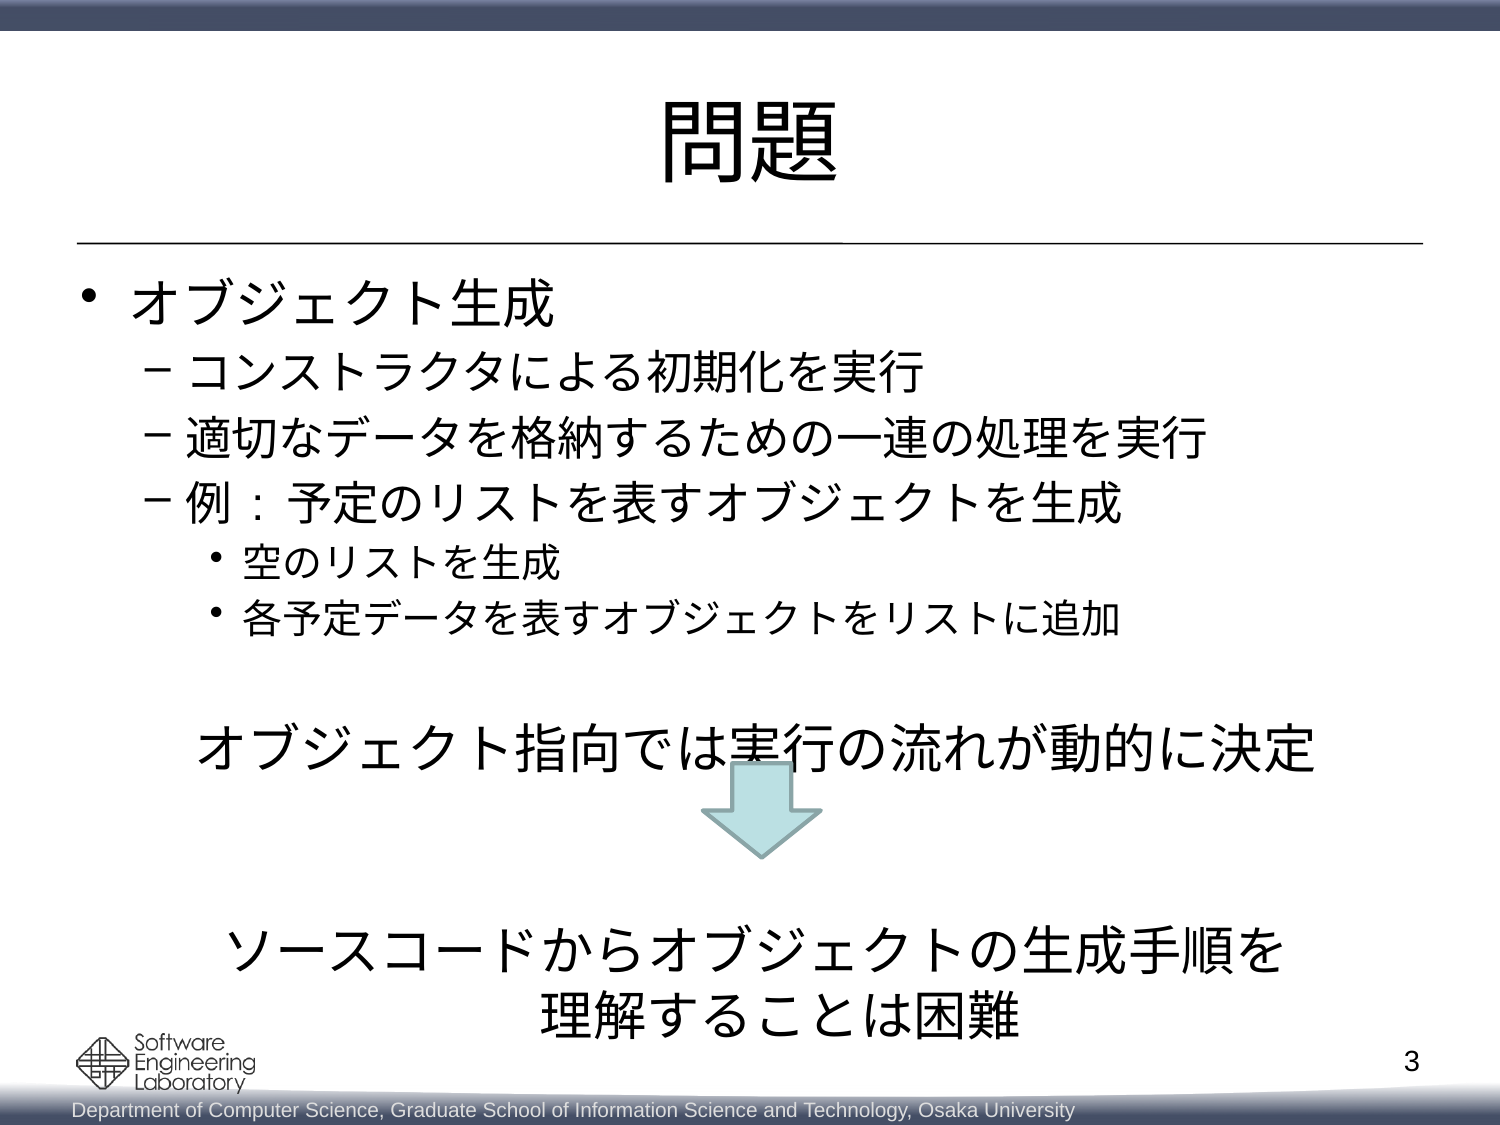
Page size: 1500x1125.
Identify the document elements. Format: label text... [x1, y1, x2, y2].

picture [0, 1059, 1500, 1125]
title 問題 [74, 44, 1424, 233]
list オブジェクト生成 コンストラクタによる初期化を実行 適切なデータを格納するための一連の処理を実行 例 : 予定のリストを表すオブジェクトを生成 空のリストを生成 各予定データを表すオブジェクトをリストに追加 オブジェクト指向では実行の流れが動的に決定 ソースコードからオブジェクトの生成手順を 理解することは困難 [64, 262, 1448, 1059]
picture [0, 0, 1500, 31]
slide_number 3 [1246, 1034, 1436, 1083]
text_box [700, 761, 823, 860]
